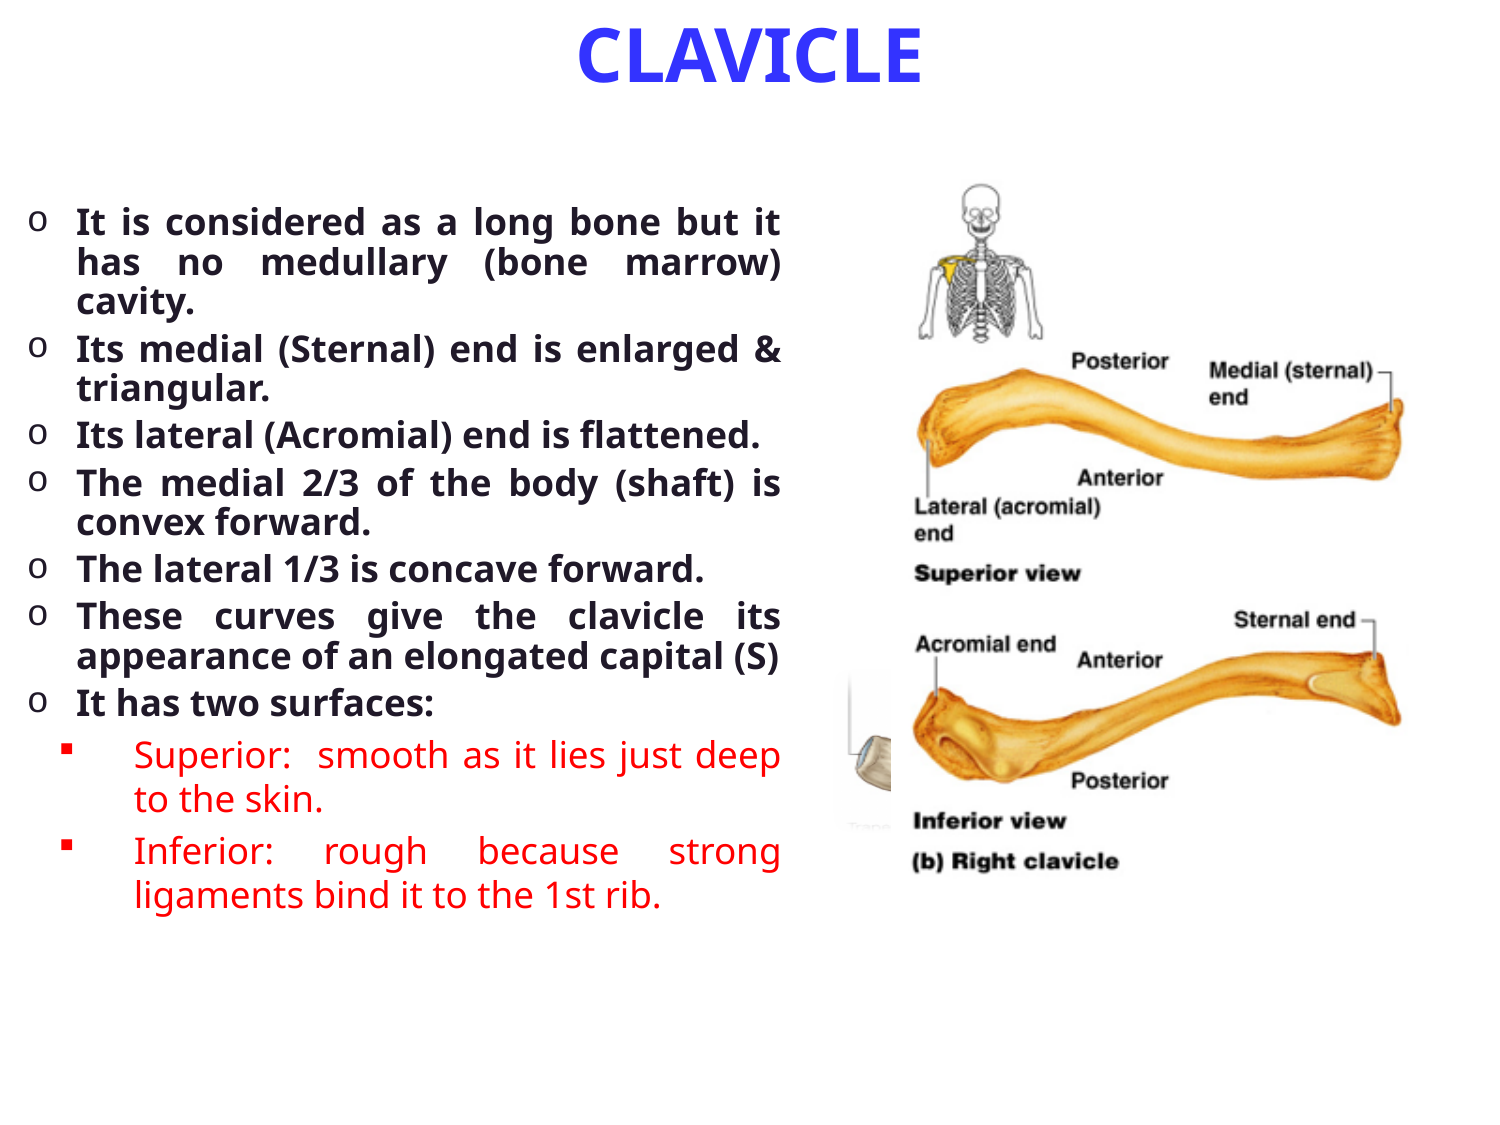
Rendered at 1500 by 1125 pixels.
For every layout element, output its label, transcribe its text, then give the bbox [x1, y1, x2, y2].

list It is considered as a long bone but it has no medullary (bone marrow) cavity. Its medial (Sternal) end is enlarged & triangular. Its lateral (Acromial) end is flattened. The medial 2/3 of the body (shaft) is convex forward. The lateral 1/3 is concave forward. These curves give the clavicle its appearance of an elongated capital (S) It has two surfaces: Superior: smooth as it lies just deep to the skin. Inferior: rough because strong ligaments bind it to the 1st rib. [11, 196, 798, 960]
picture [832, 160, 1424, 880]
text_box CLAVICLE [0, 0, 1500, 105]
